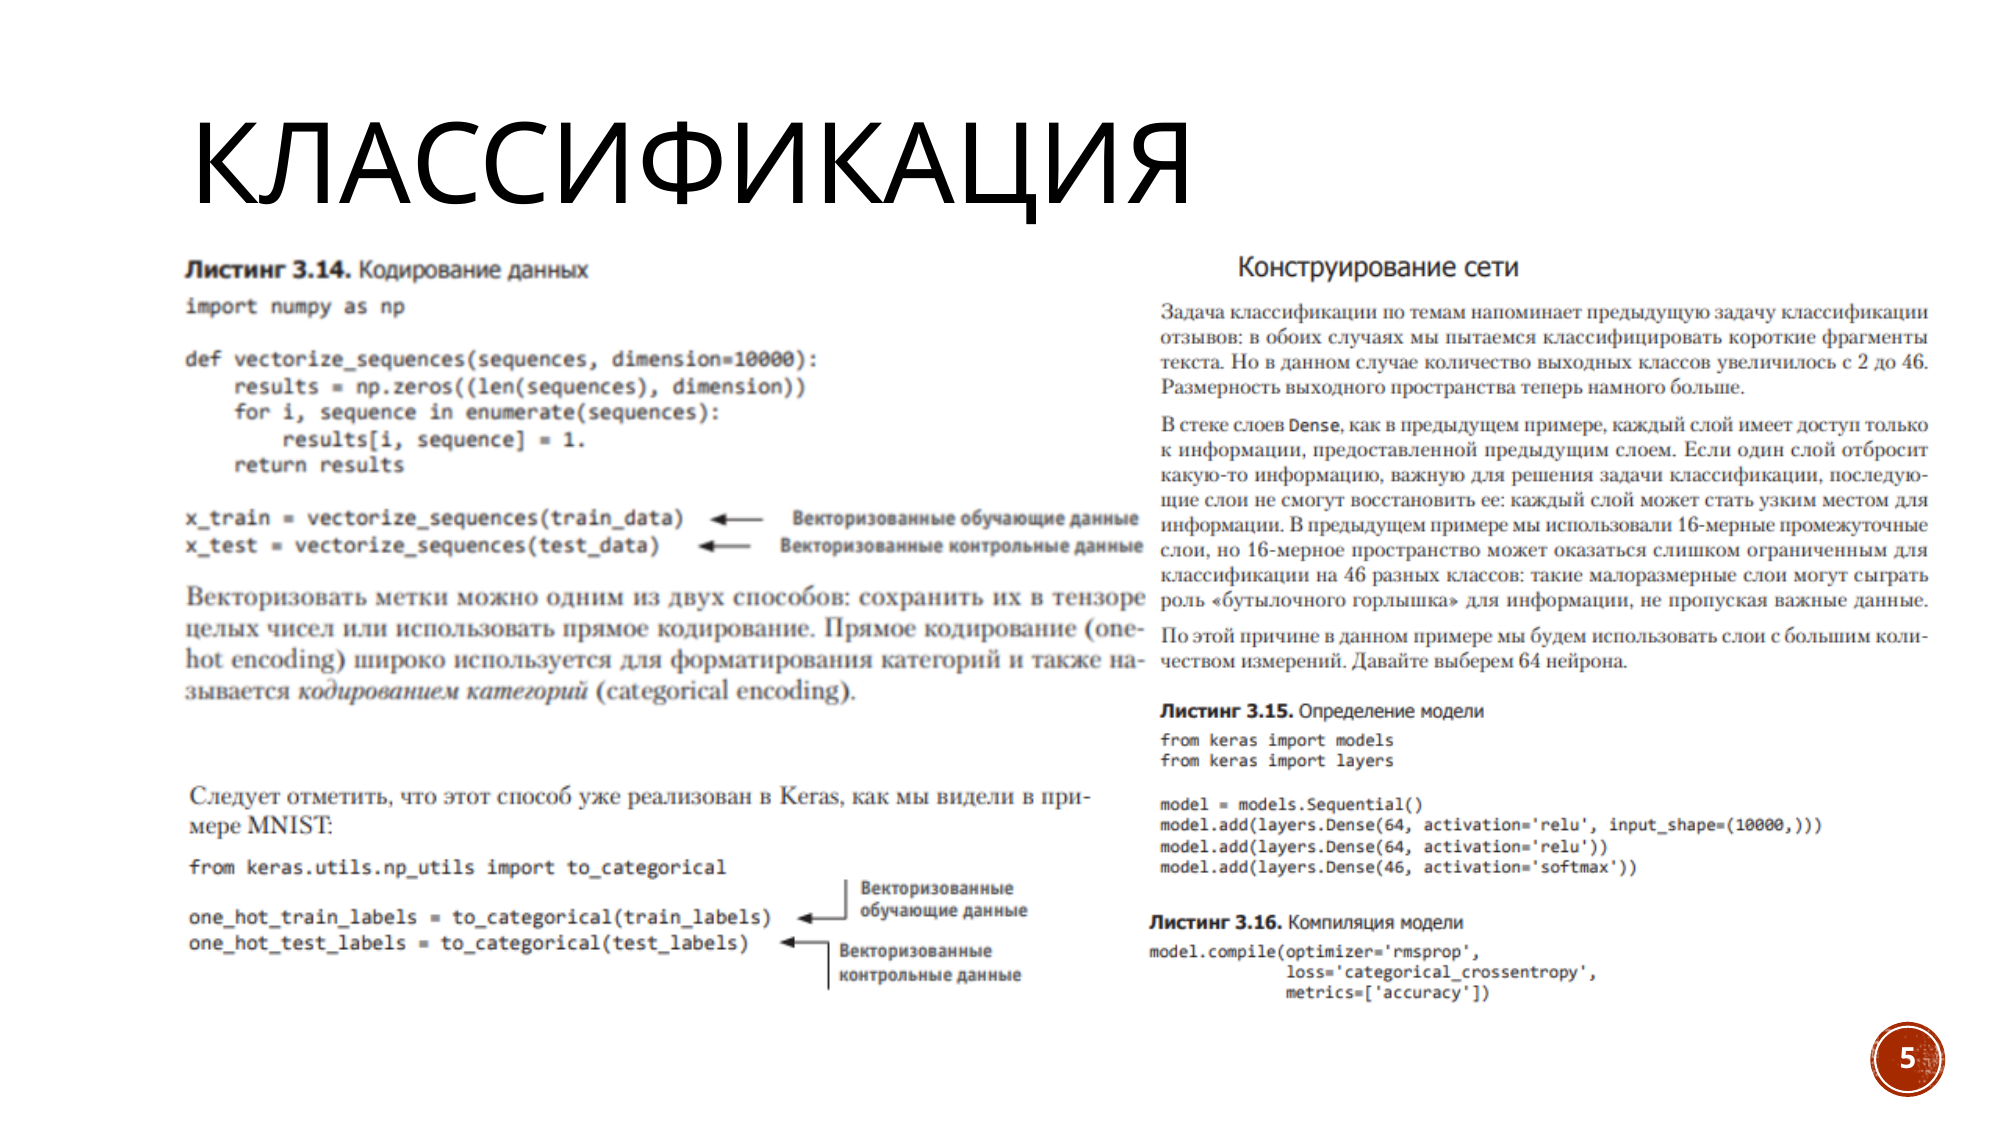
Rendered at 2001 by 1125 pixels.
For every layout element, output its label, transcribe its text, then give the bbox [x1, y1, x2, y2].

picture [159, 239, 1961, 887]
title Классификация [174, 35, 1825, 238]
slide_number 5 [1855, 1028, 1961, 1089]
picture [174, 752, 1772, 1014]
